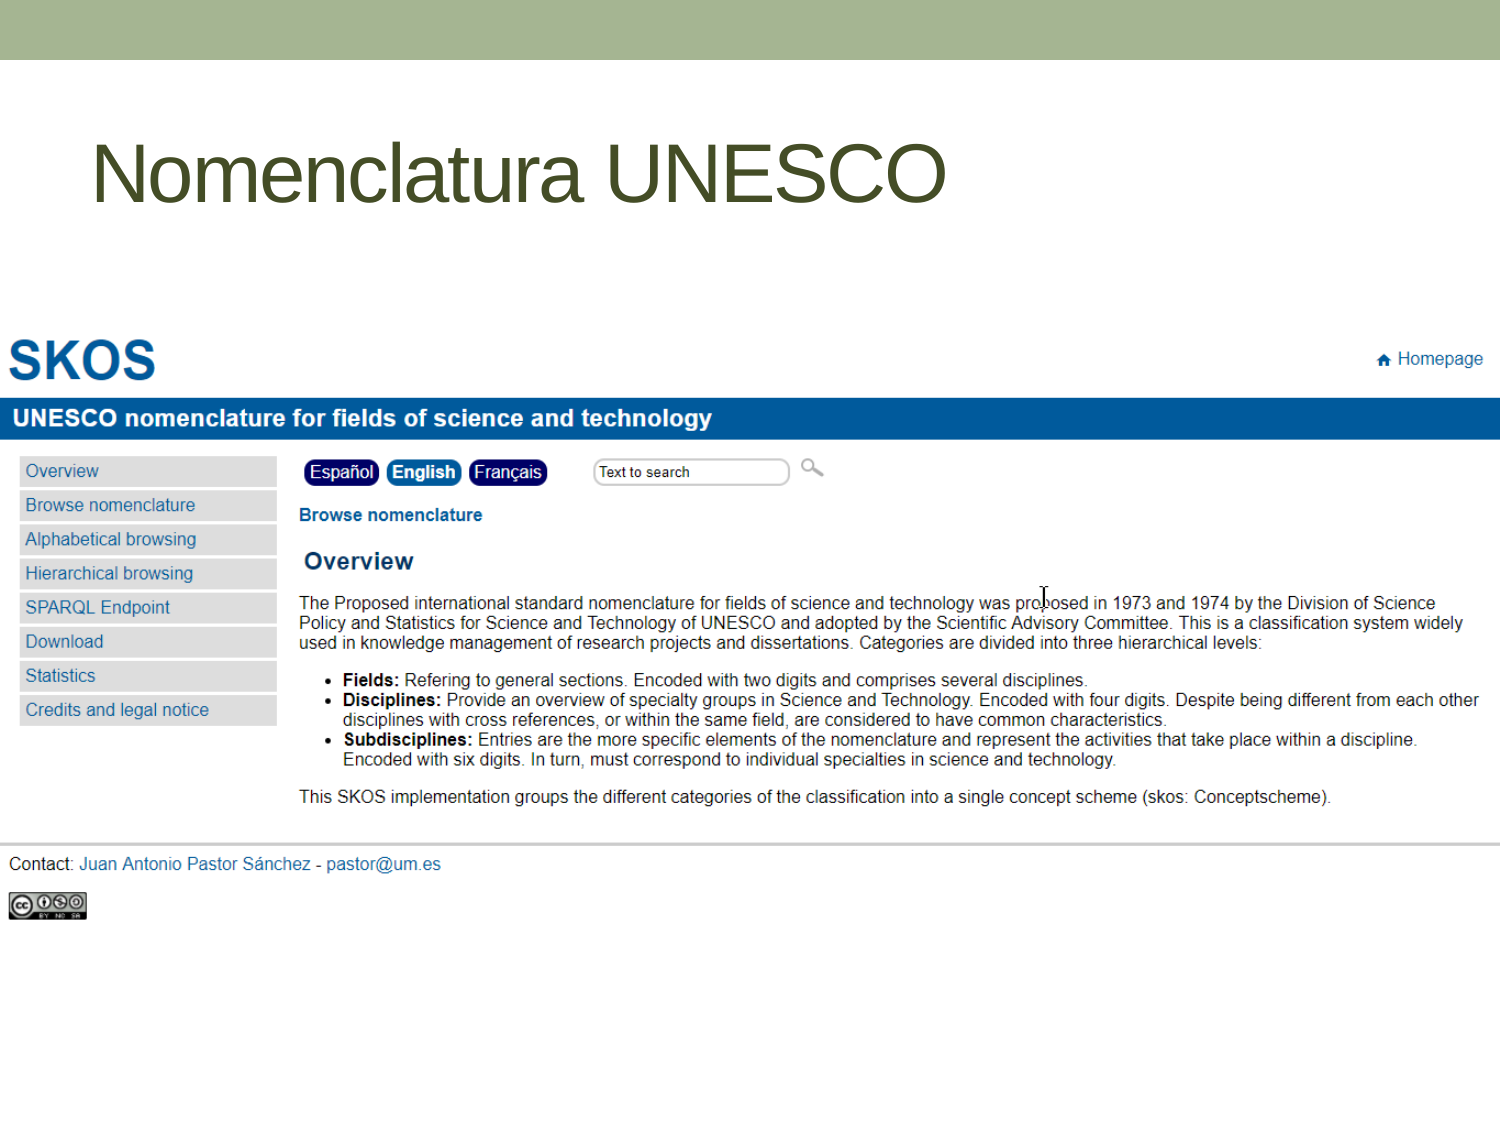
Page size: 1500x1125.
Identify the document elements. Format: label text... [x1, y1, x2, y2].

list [0, 323, 1500, 945]
title Nomenclatura UNESCO [75, 87, 1425, 250]
